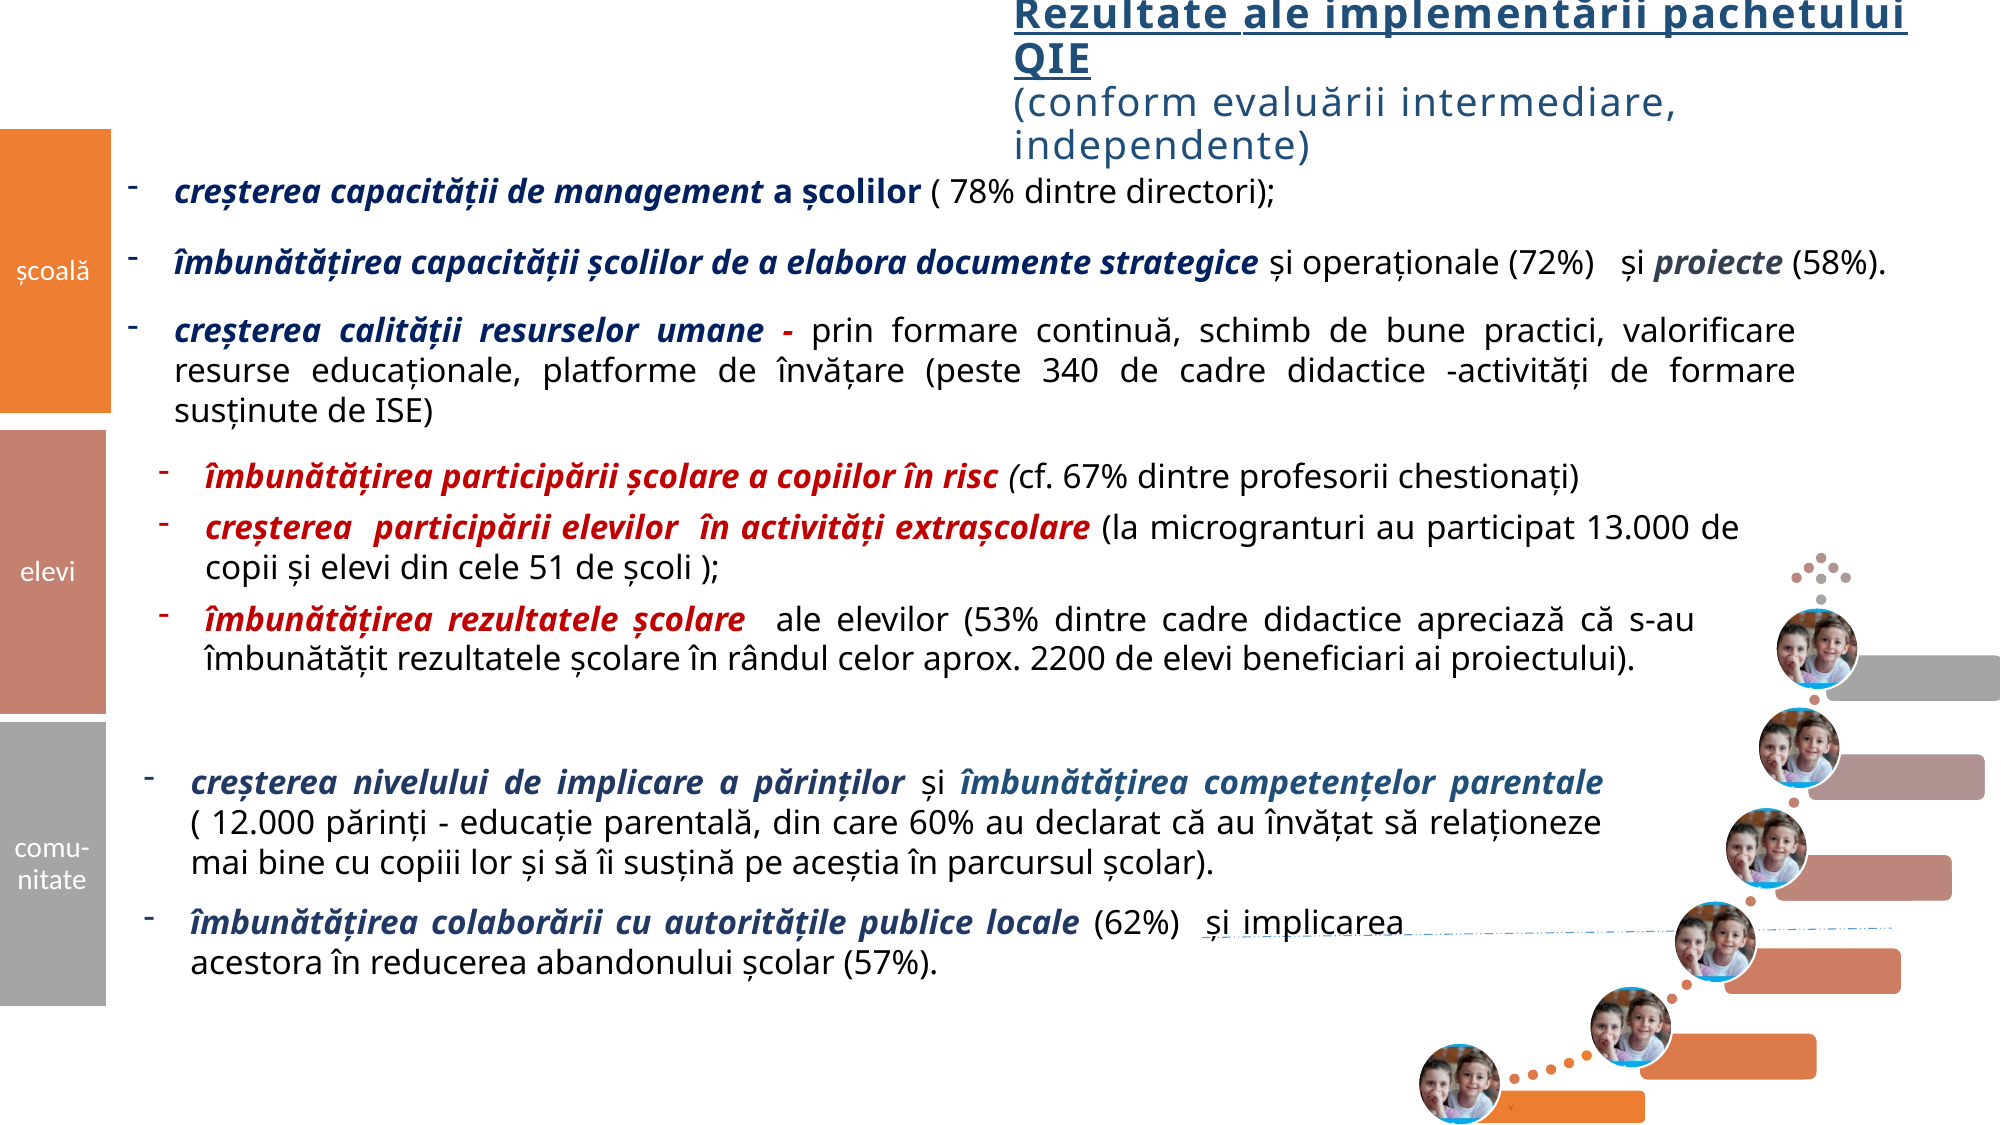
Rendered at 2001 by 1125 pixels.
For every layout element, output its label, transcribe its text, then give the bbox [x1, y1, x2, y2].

text_box îmbunătățirea capacității școlilor de a elabora documente strategice și operaționale (72%) și proiecte (58%). [118, 233, 1941, 289]
text_box îmbunătățirea colaborării cu autoritățile publice locale (62%) și implicarea acestora în reducerea abandonului școlar (57%). [128, 893, 1316, 989]
title Rezultate ale implementării pachetului QIE (conform evaluării intermediare, independente) [998, 27, 1994, 134]
text_box creșterea participării elevilor în activități extrașcolare (la microgranturi au participat 13.000 de copii și elevi din cele 51 de școli ); [143, 498, 1756, 590]
text_box creșterea capacității de management a școlilor ( 78% dintre directori); [118, 162, 1941, 217]
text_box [1201, 928, 1316, 938]
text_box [0, 127, 118, 1017]
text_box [1316, 544, 2000, 1125]
text_box îmbunătățirea rezultatele școlare ale elevilor (53% dintre cadre didactice apreciază că s-au îmbunătățit rezultatele școlare în rândul celor aprox. 2200 de elevi beneficiari ai proiectului). [143, 590, 1316, 685]
text_box îmbunătățirea participării școlare a copiilor în risc (cf. 67% dintre profesorii chestionați) [143, 447, 1605, 498]
text_box creșterea nivelului de implicare a părinților și îmbunătățirea competențelor parentale ( 12.000 părinți - educație parentală, din care 60% au declarat că au învățat să relaționeze mai bine cu copiii lor și să îi susțină pe aceștia în parcursul școlar). [128, 753, 1316, 889]
text_box creșterea calității resurselor umane - prin formare continuă, schimb de bune practici, valorificare resurse educaţionale, platforme de învăţare (peste 340 de cadre didactice -activități de formare susținute de ISE) [118, 301, 1813, 437]
